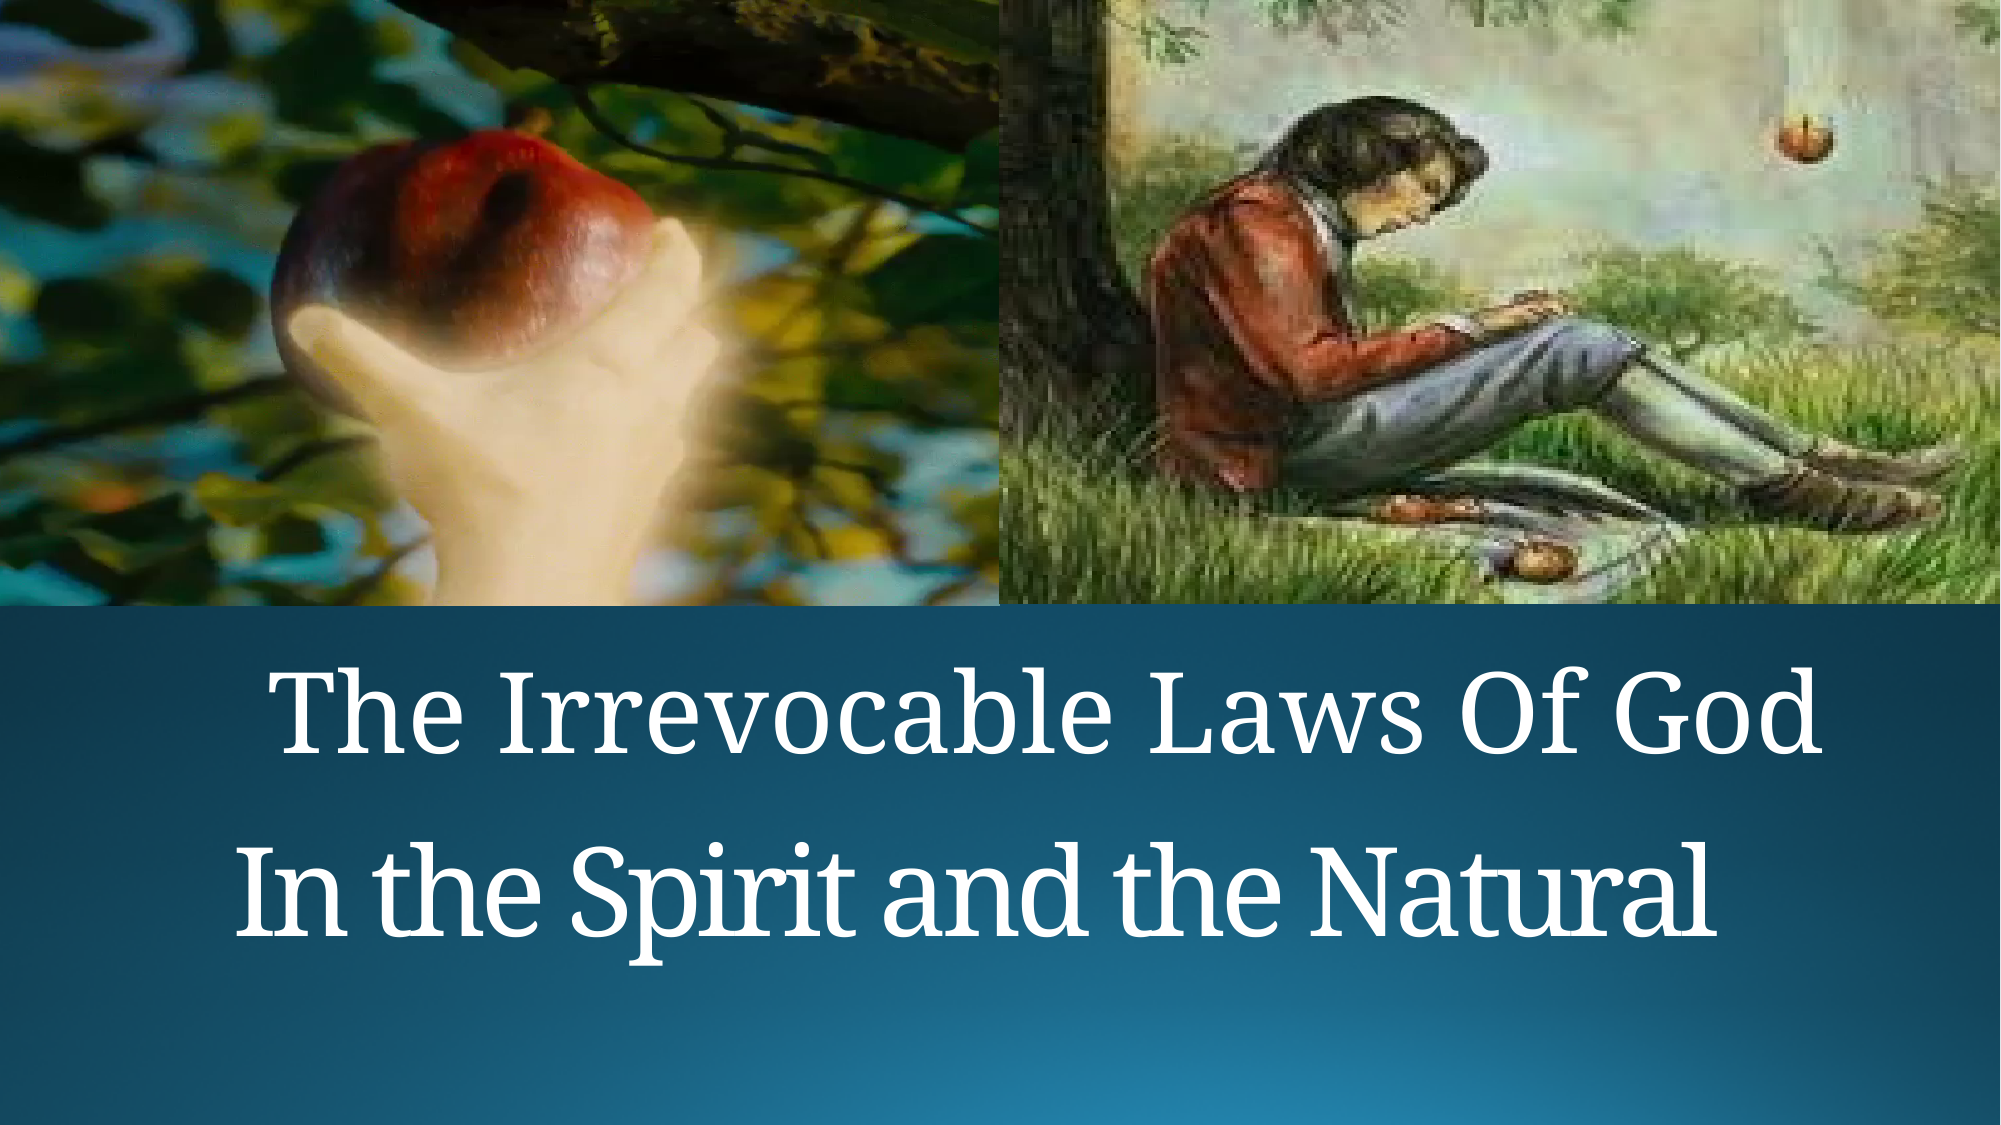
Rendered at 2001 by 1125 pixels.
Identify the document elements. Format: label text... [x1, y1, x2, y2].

picture [0, 0, 2001, 1125]
title In the Spirit and the Natural [217, 821, 1863, 1002]
subtitle The Irrevocable Laws Of God [252, 606, 1863, 786]
